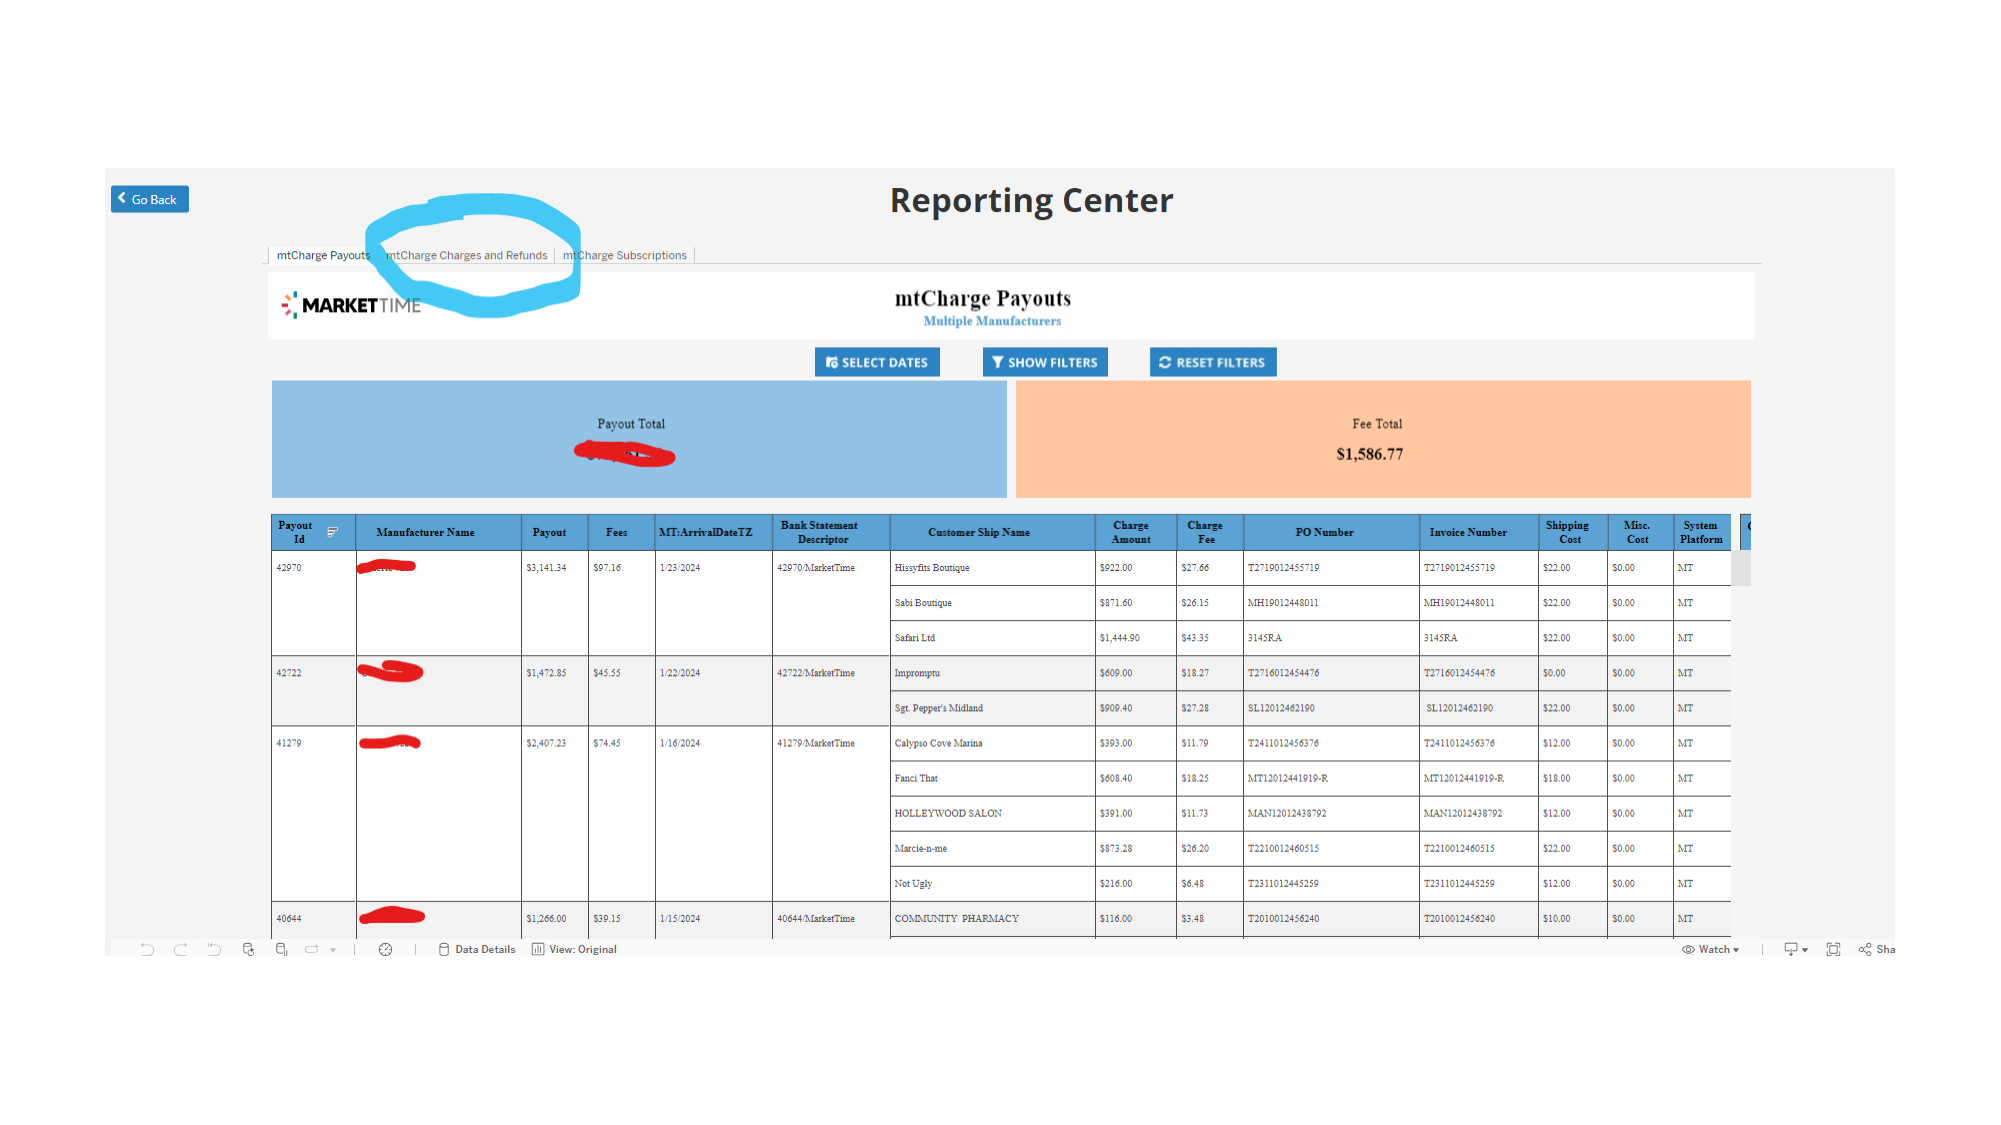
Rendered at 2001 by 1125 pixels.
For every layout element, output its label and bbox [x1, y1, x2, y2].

list [105, 168, 1895, 956]
